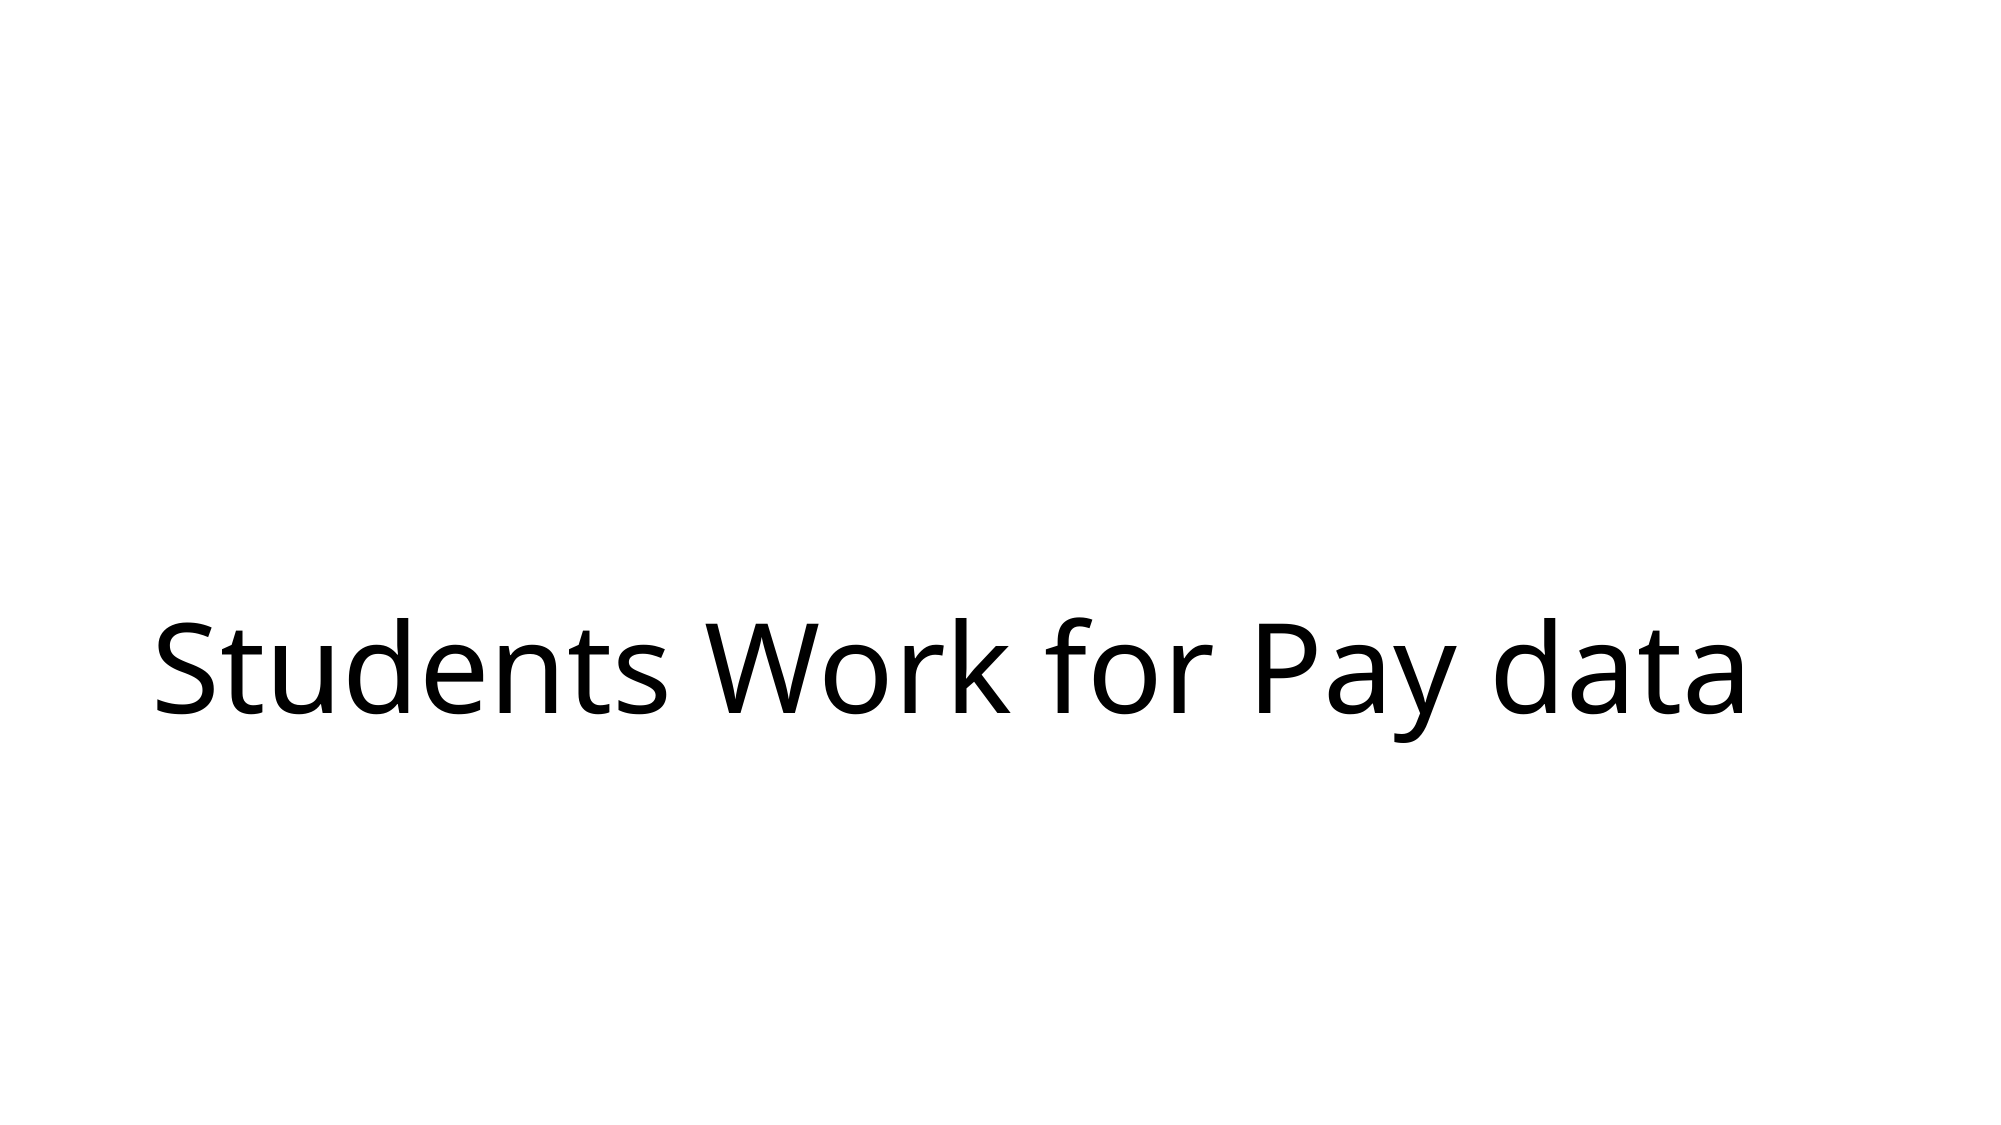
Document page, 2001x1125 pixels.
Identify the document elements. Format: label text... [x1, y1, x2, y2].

title Students Work for Pay data [136, 280, 1862, 749]
